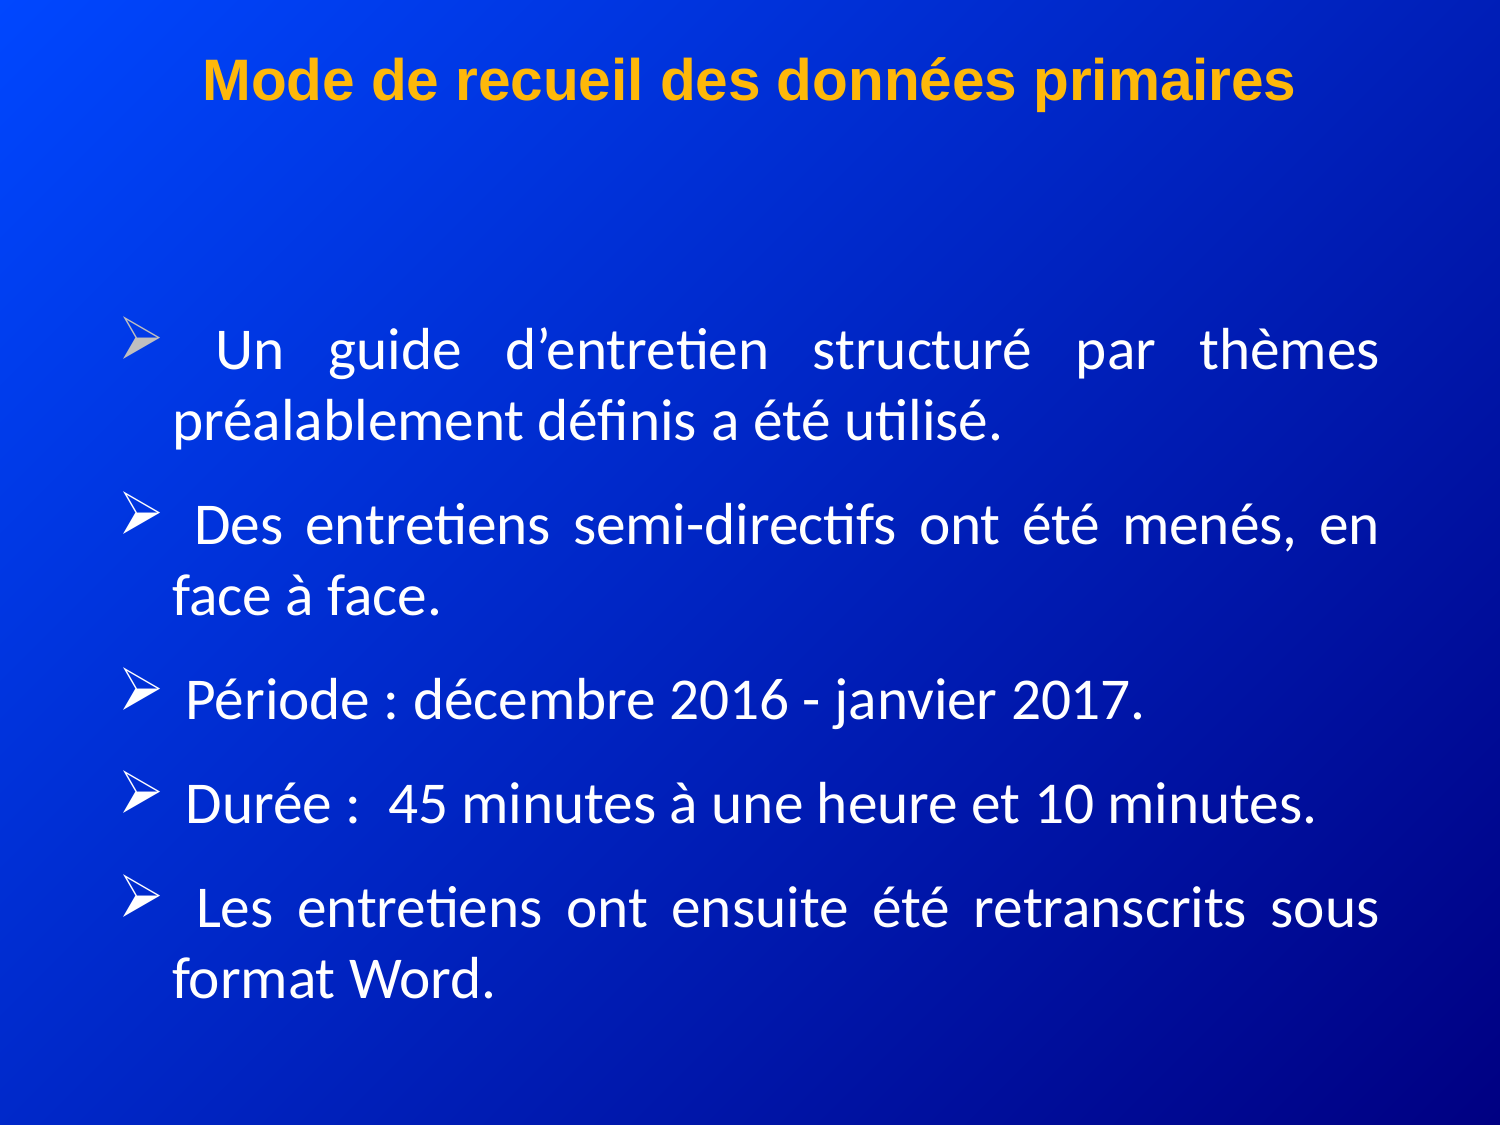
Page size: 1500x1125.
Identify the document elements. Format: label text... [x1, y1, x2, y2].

list Un guide d’entretien structuré par thèmes préalablement définis a été utilisé. Des entretiens semi-directifs ont été menés, en face à face. Période : décembre 2016 - janvier 2017. Durée : 45 minutes à une heure et 10 minutes. Les entretiens ont ensuite été retranscrits sous format Word. [103, 237, 1397, 1023]
title Mode de recueil des données primaires [103, 33, 1397, 192]
